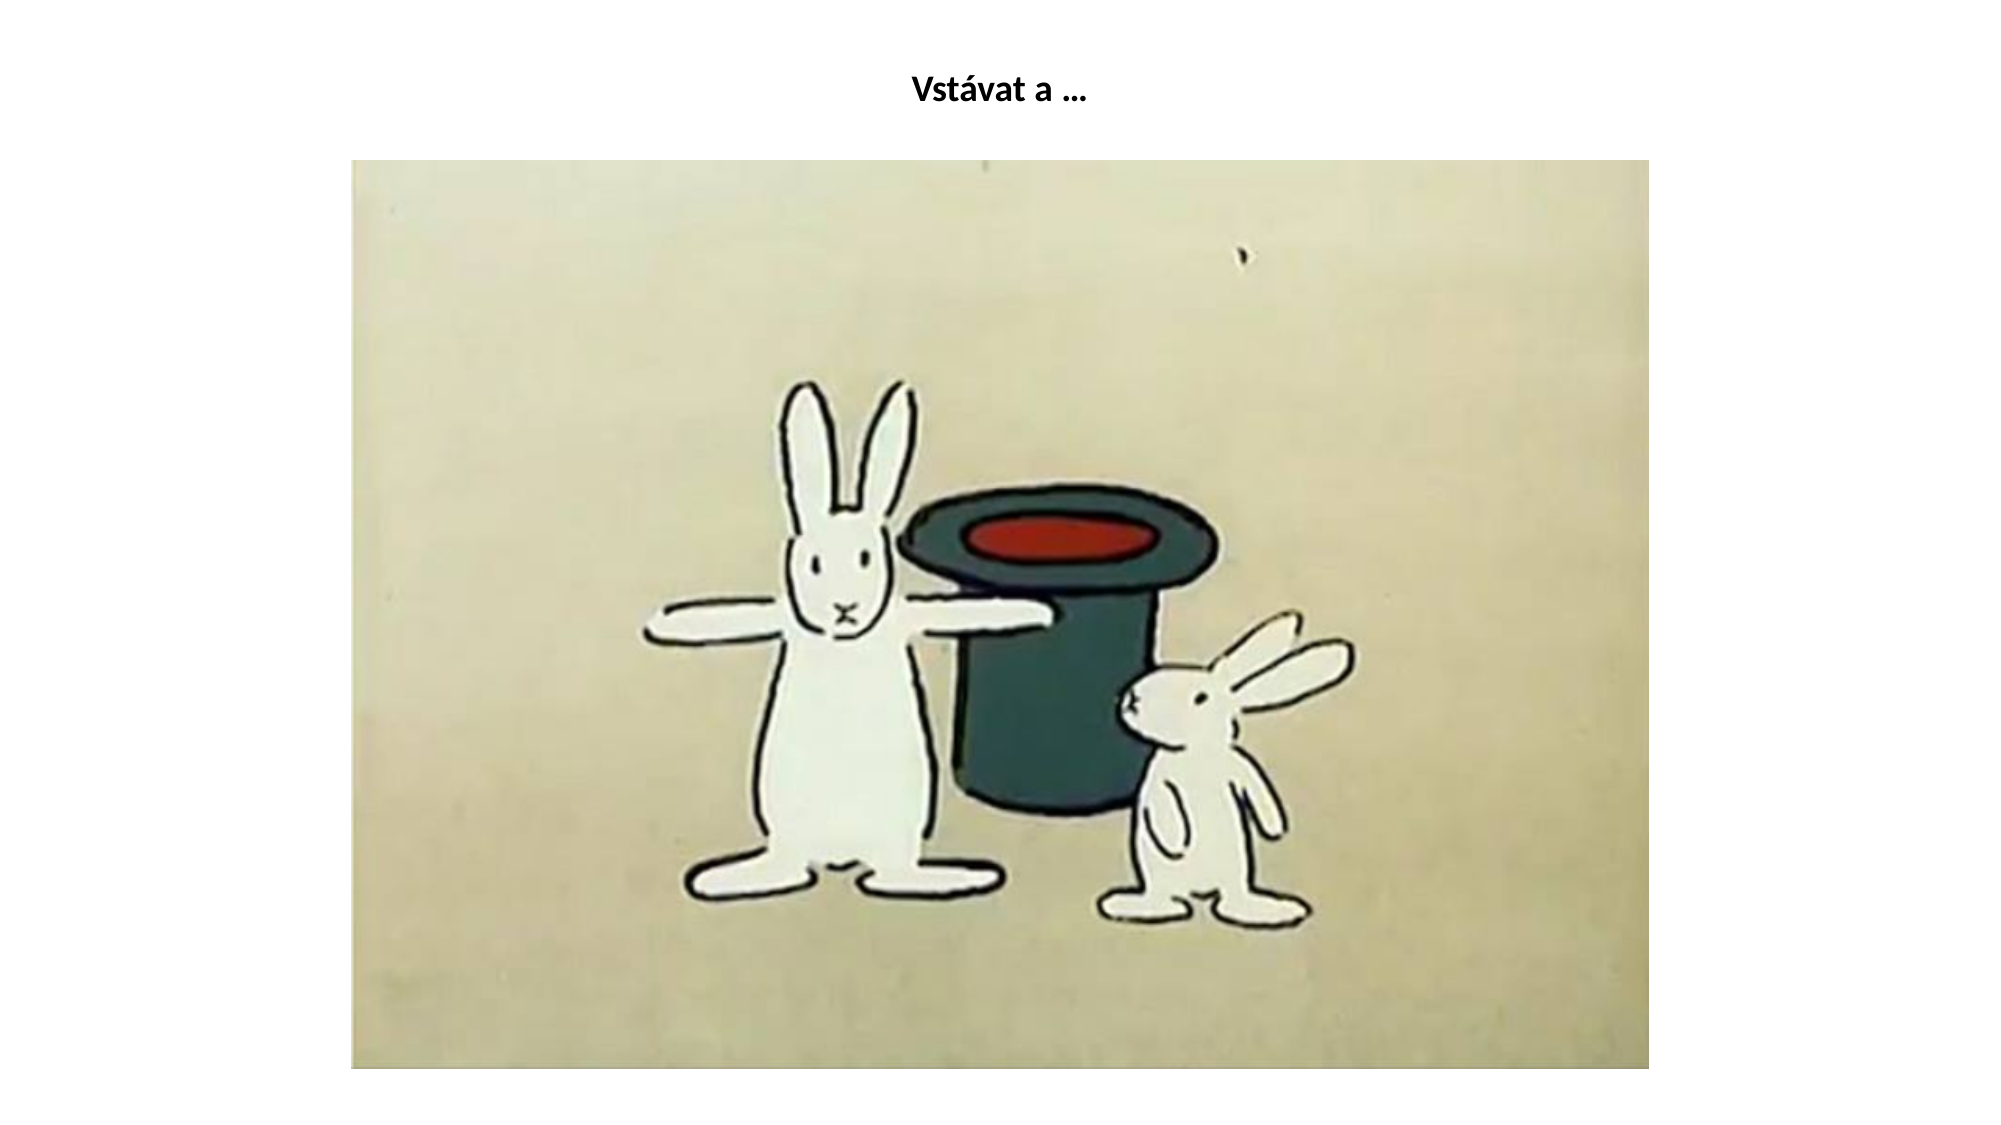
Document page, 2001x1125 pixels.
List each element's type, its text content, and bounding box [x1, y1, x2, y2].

picture [351, 160, 1649, 1069]
text_box Vstávat a … [896, 56, 1104, 117]
